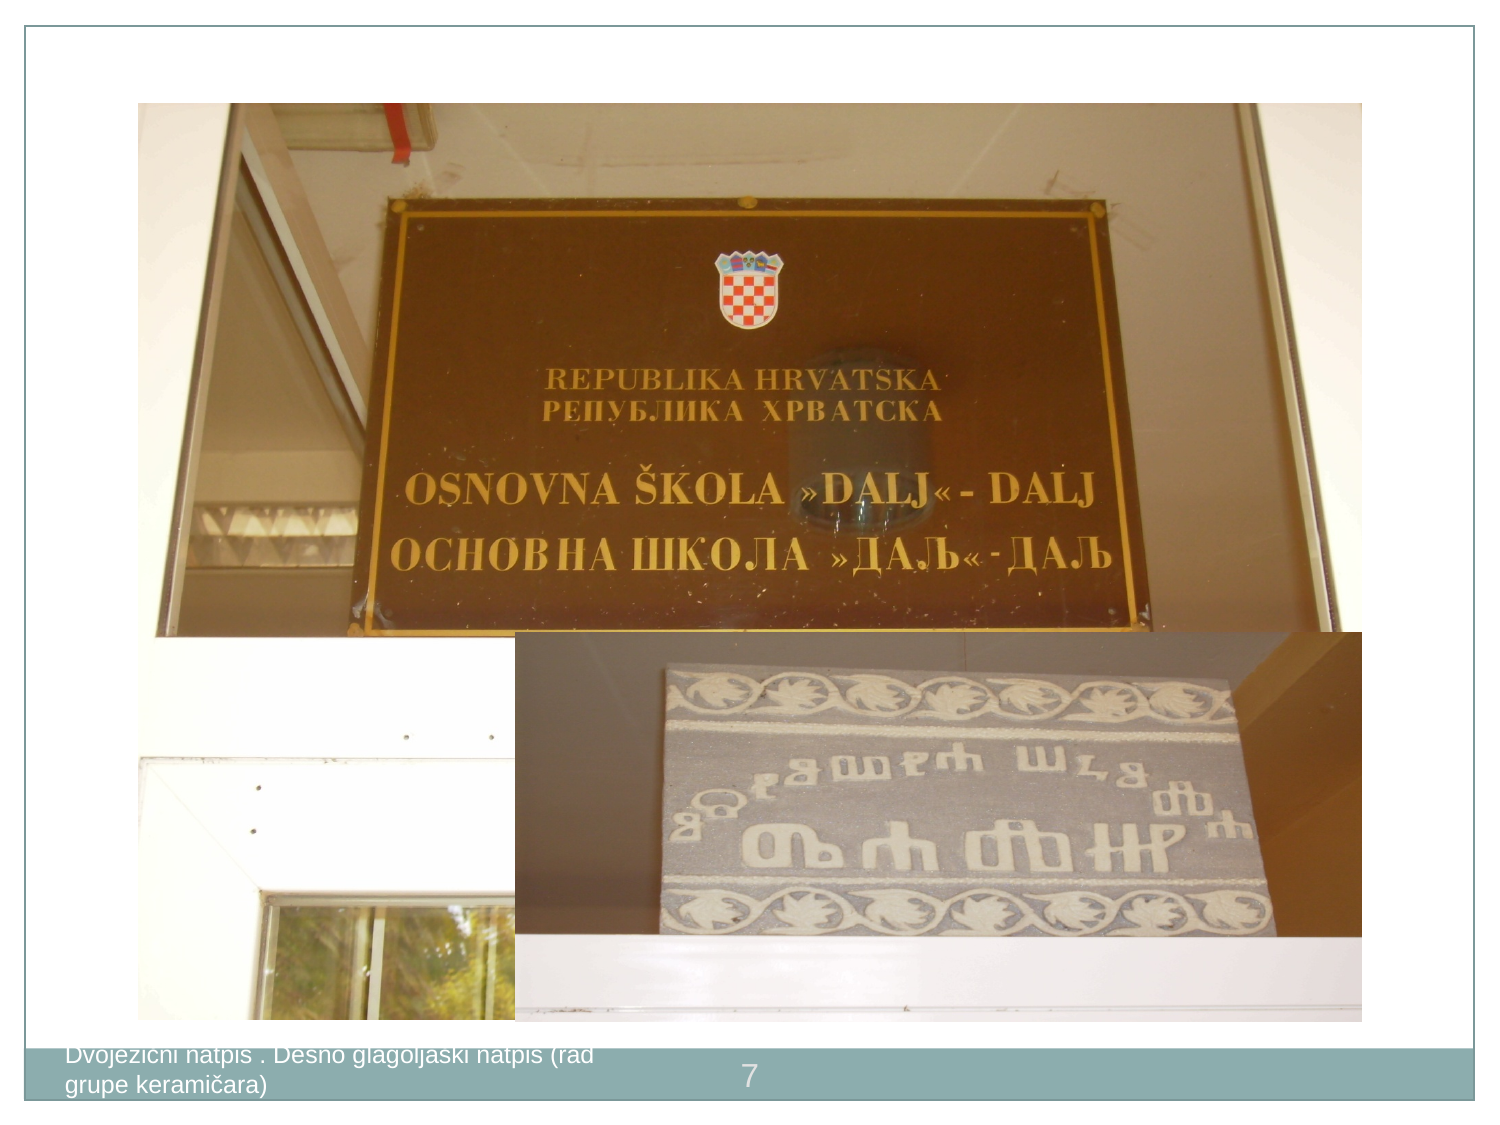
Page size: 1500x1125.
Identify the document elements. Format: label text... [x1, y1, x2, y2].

picture [138, 103, 1362, 1022]
footer Dvojezični natpis . Desno glagoljaški natpis (rad grupe keramičara) [50, 1031, 638, 1112]
slide_number 7 [699, 1037, 800, 1110]
